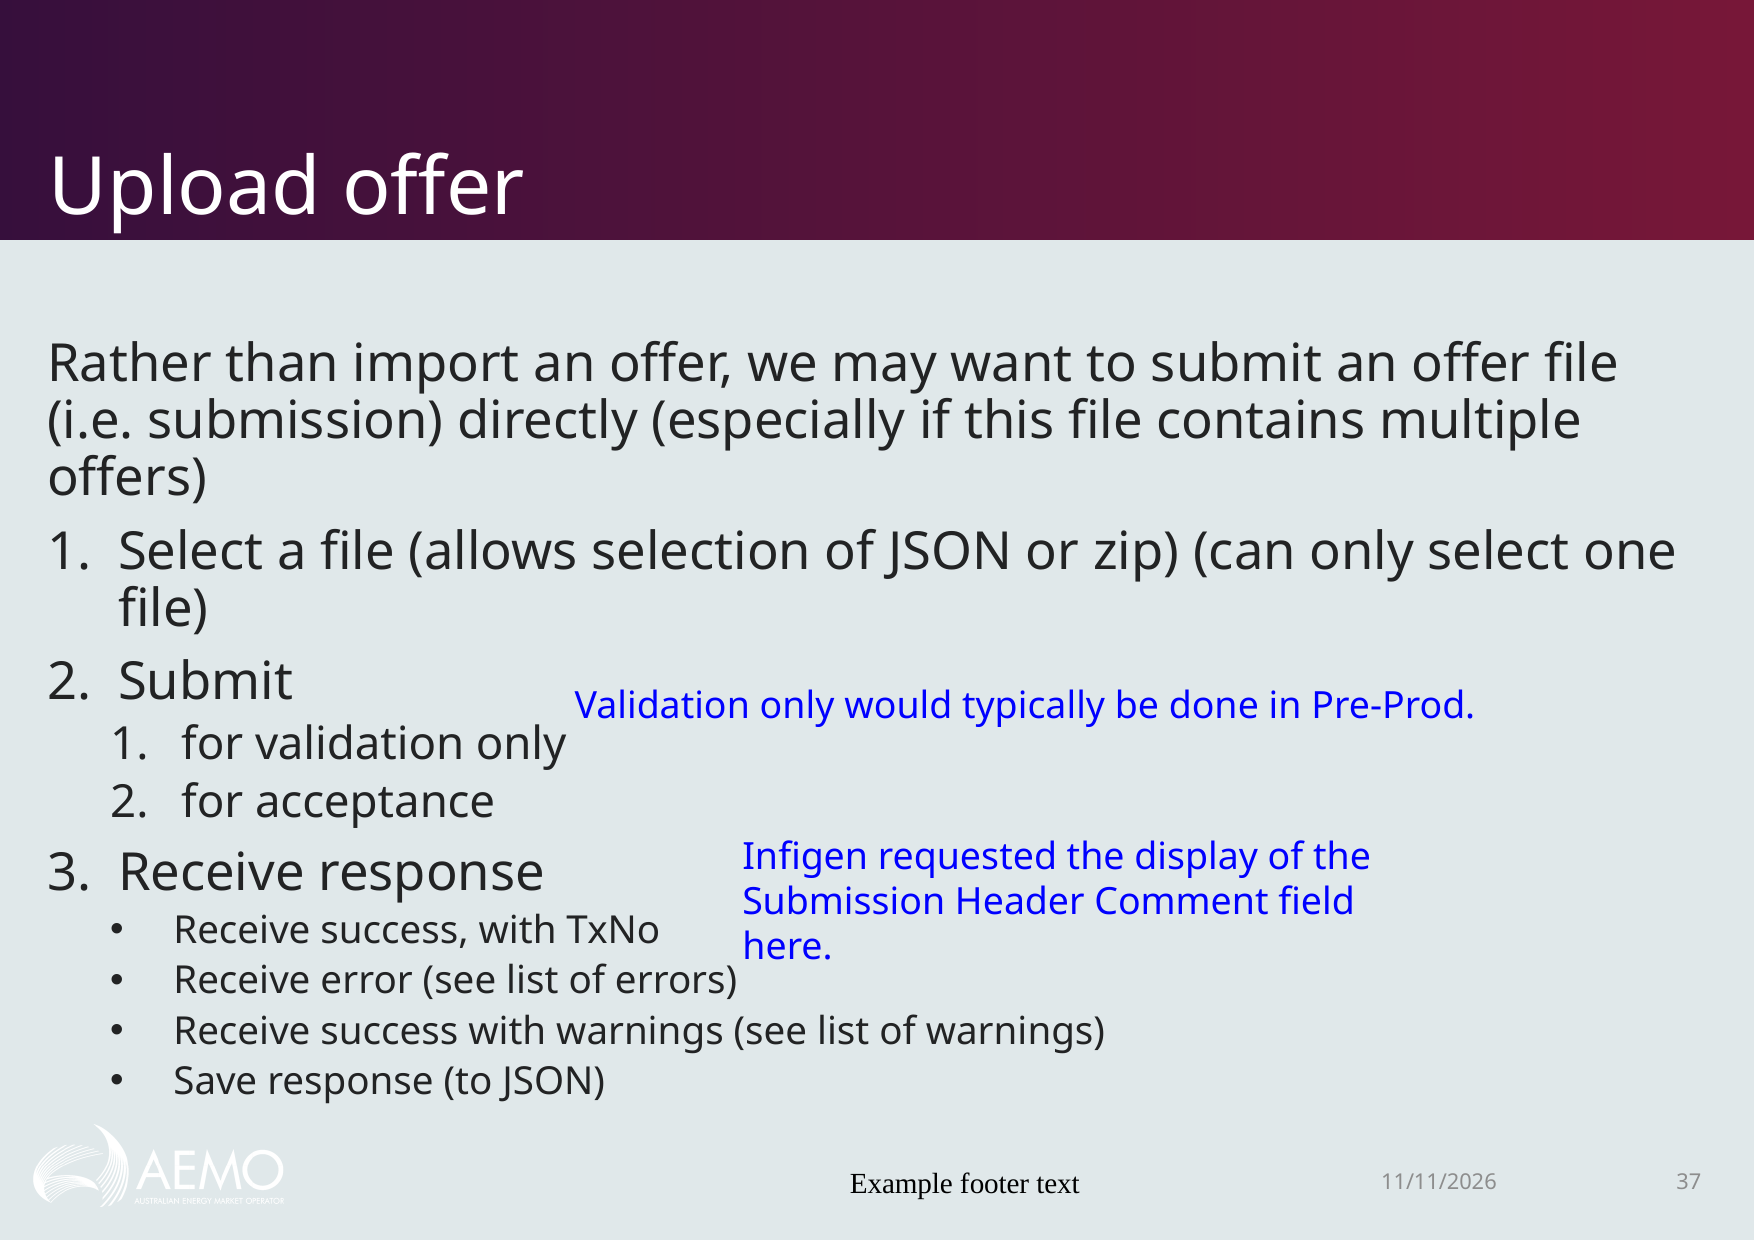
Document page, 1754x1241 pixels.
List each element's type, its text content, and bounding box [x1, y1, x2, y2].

list Rather than import an offer, we may want to submit an offer file (i.e. submission) directly (especially if this file contains multiple offers) Select a file (allows selection of JSON or zip) (can only select one file) Submit for validation only for acceptance Receive response Receive success, with TxNo Receive error (see list of errors) Receive success with warnings (see list of warnings) Save response (to JSON) [33, 330, 1717, 1117]
footer Example footer text [580, 1149, 1349, 1216]
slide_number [1366, 1149, 1616, 1216]
text_box Validation only would typically be done in Pre-Prod. [559, 673, 1578, 734]
title Upload offer [33, 24, 1329, 240]
slide_number 37 [1633, 1149, 1717, 1216]
picture [33, 1124, 284, 1207]
text_box Infigen requested the display of the Submission Header Comment field here. [727, 825, 1410, 975]
